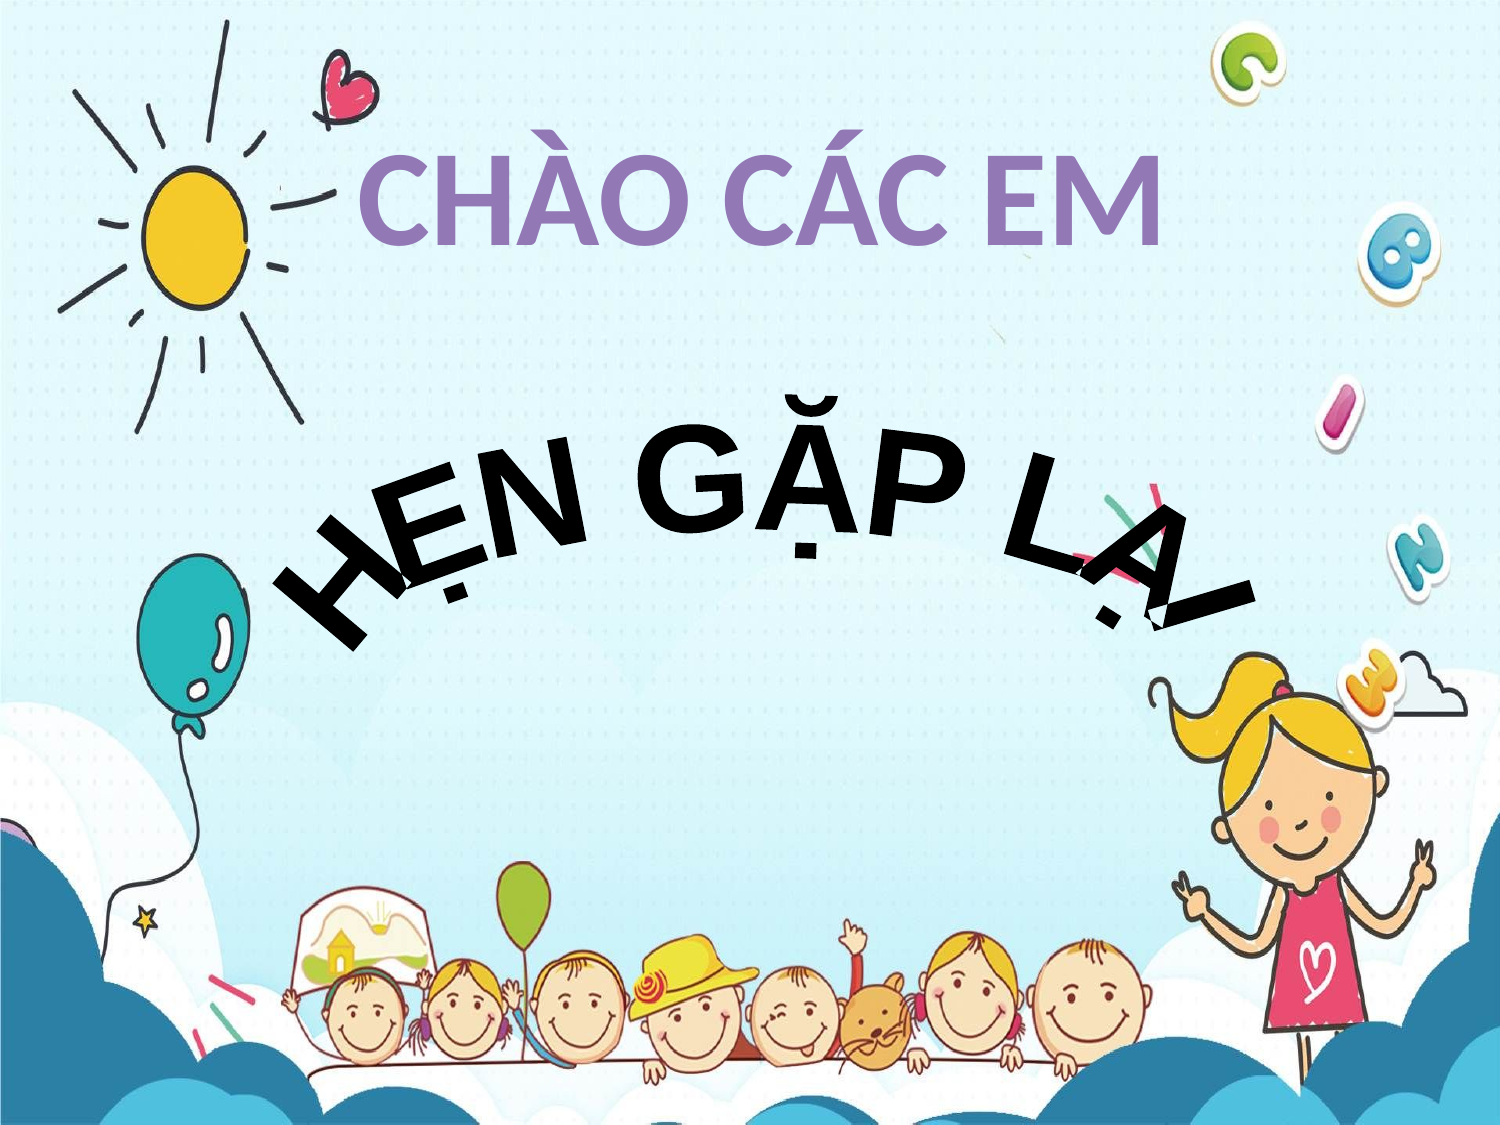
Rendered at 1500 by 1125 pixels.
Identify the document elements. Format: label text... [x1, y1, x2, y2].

picture [0, 0, 1500, 1125]
text_box CHÀO CÁC EM [249, 99, 1275, 280]
